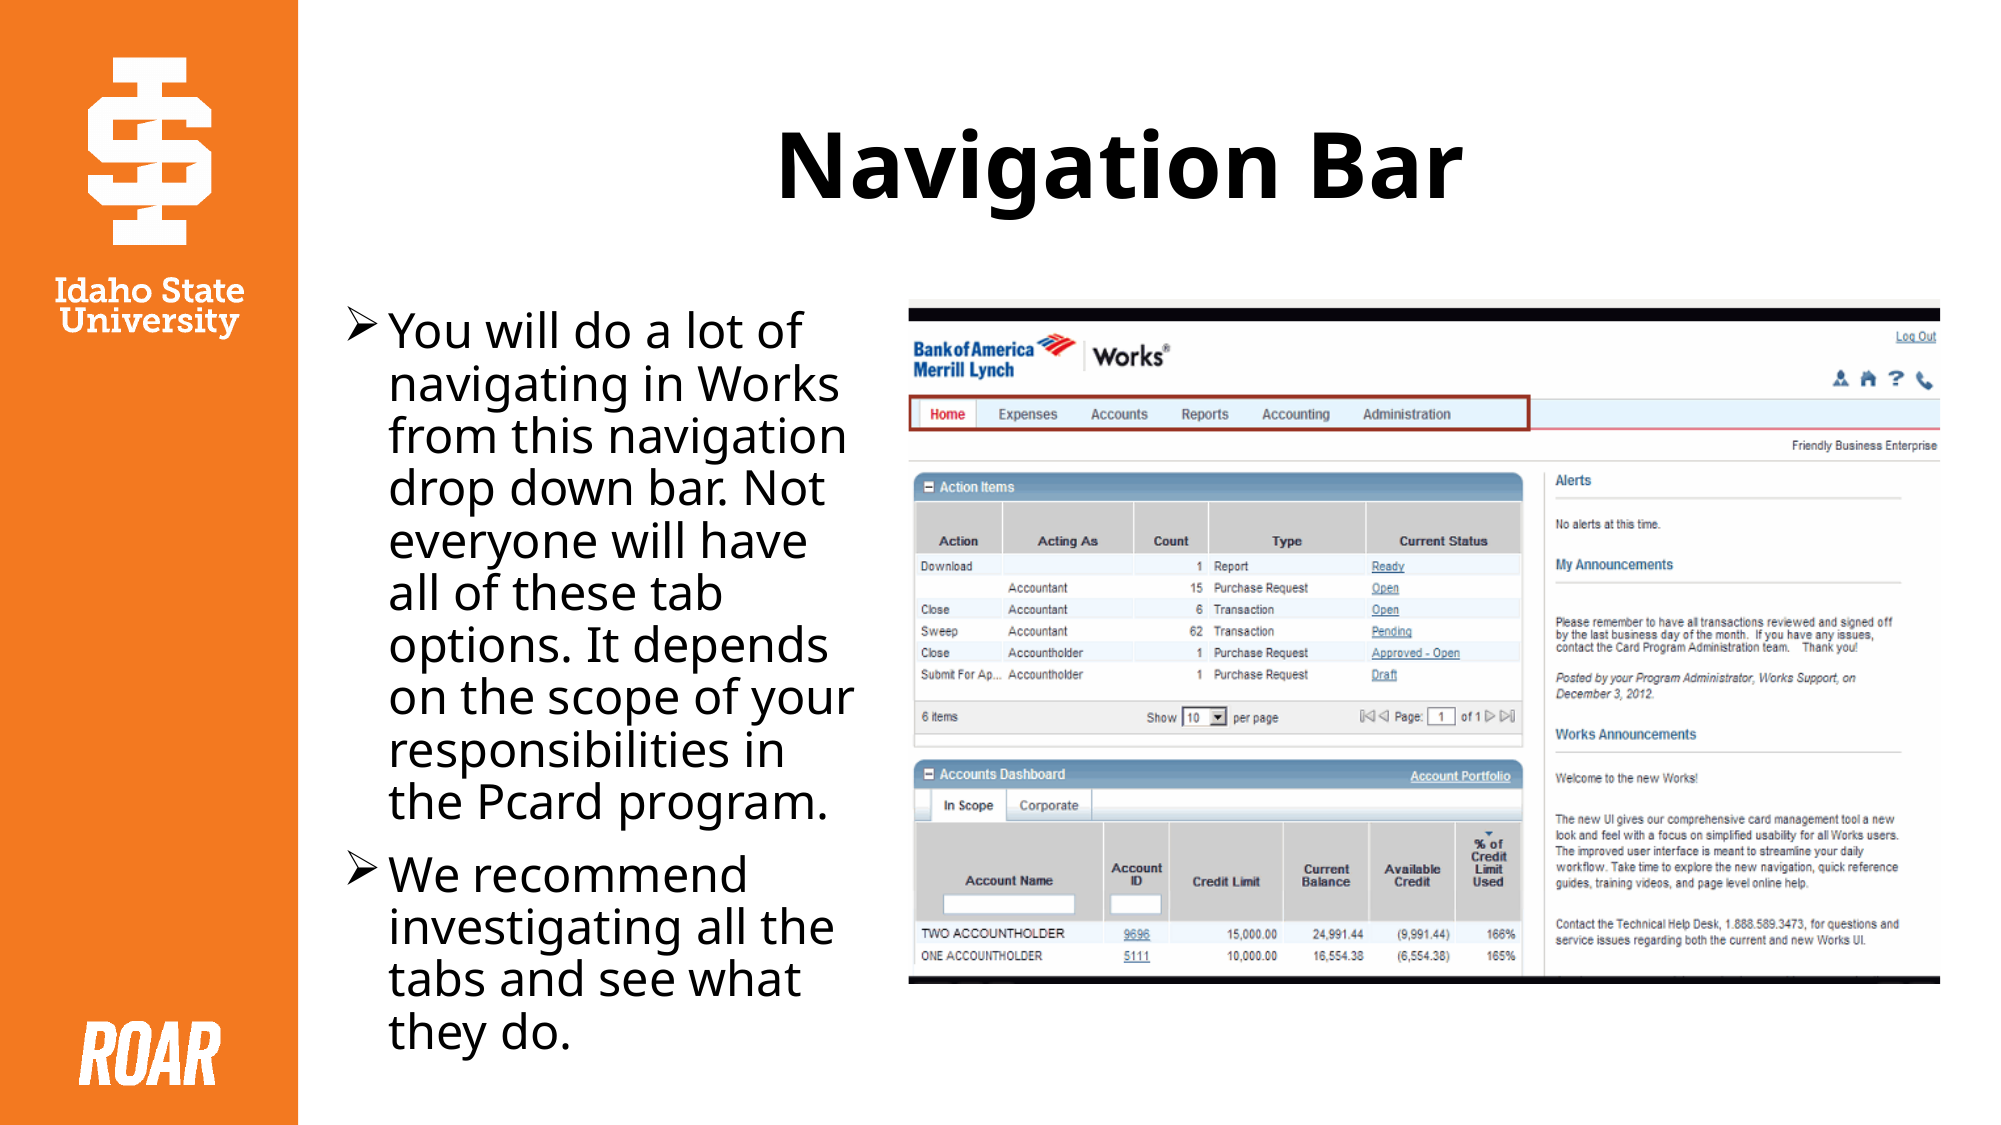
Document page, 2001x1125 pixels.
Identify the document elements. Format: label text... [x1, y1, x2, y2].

list You will do a lot of navigating in Works from this navigation drop down bar. Not everyone will have all of these tab options. It depends on the scope of your responsibilities in the Pcard program. We recommend investigating all the tabs and see what they do. [328, 299, 883, 1077]
picture [41, 36, 258, 361]
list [908, 299, 1941, 984]
picture [71, 1017, 228, 1089]
title Navigation Bar [328, 59, 1913, 278]
